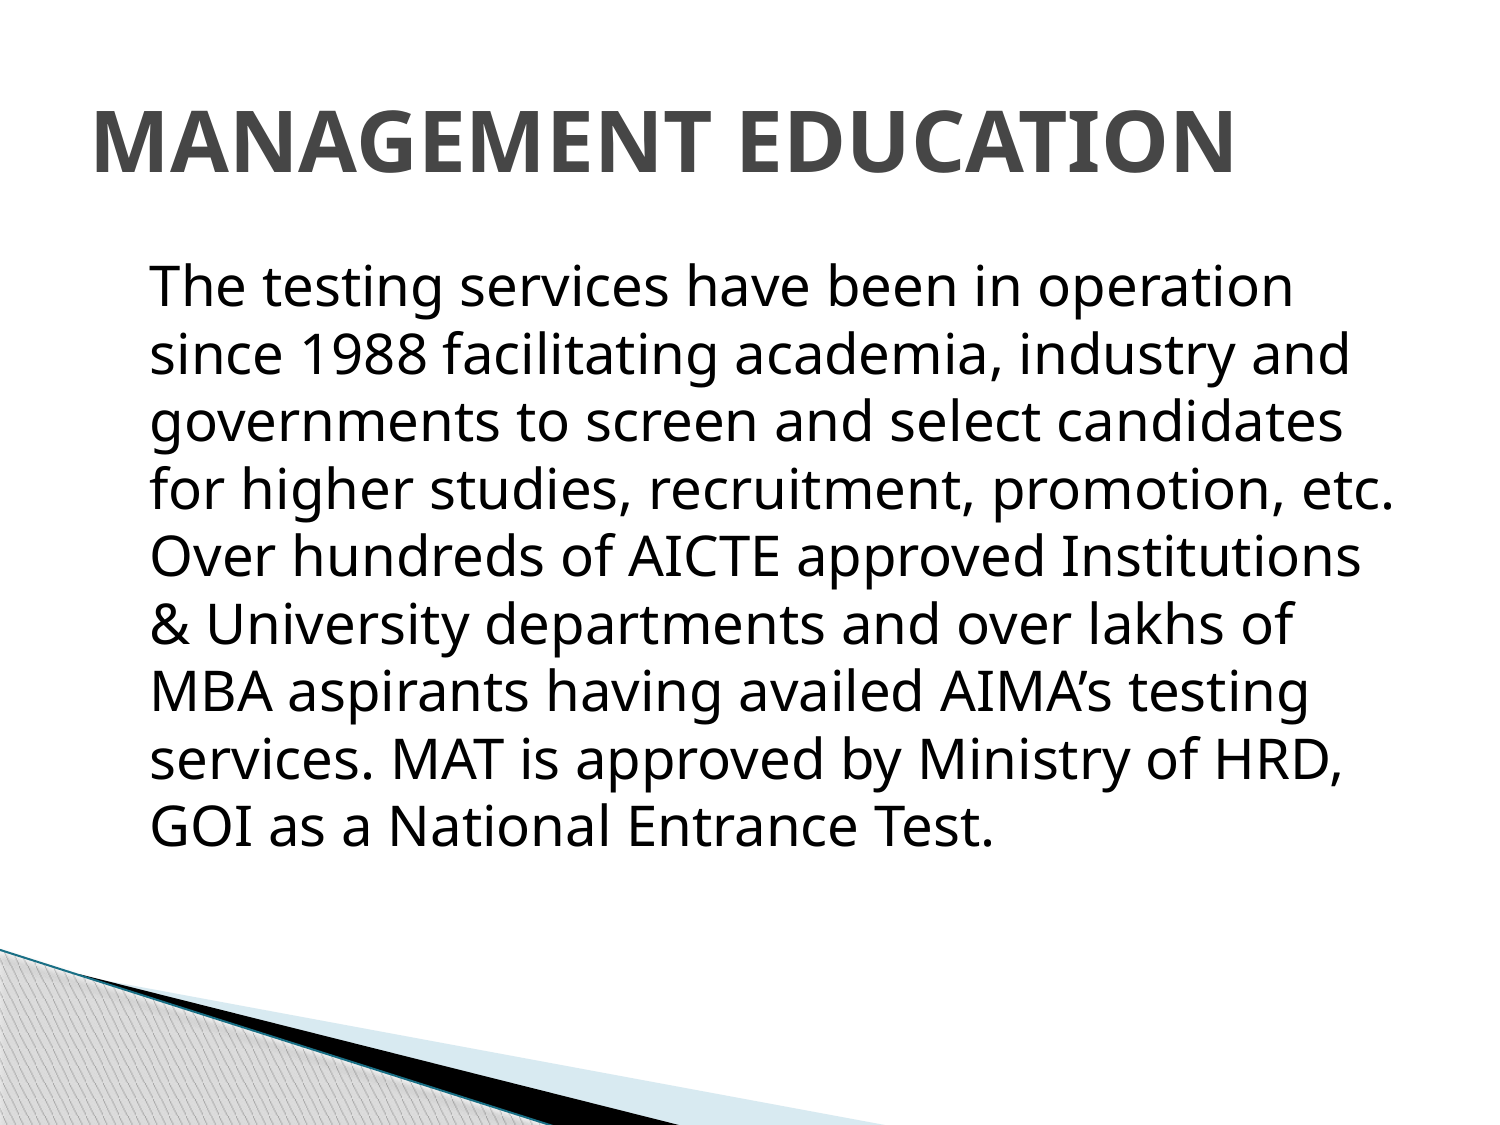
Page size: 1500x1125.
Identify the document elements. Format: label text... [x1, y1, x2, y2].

list The testing services have been in operation since 1988 facilitating academia, industry and governments to screen and select candidates for higher studies, recruitment, promotion, etc. Over hundreds of AICTE approved Institutions & University departments and over lakhs of MBA aspirants having availed AIMA’s testing services. MAT is approved by Ministry of HRD, GOI as a National Entrance Test. [75, 243, 1425, 986]
title MANAGEMENT EDUCATION [75, 45, 1425, 233]
